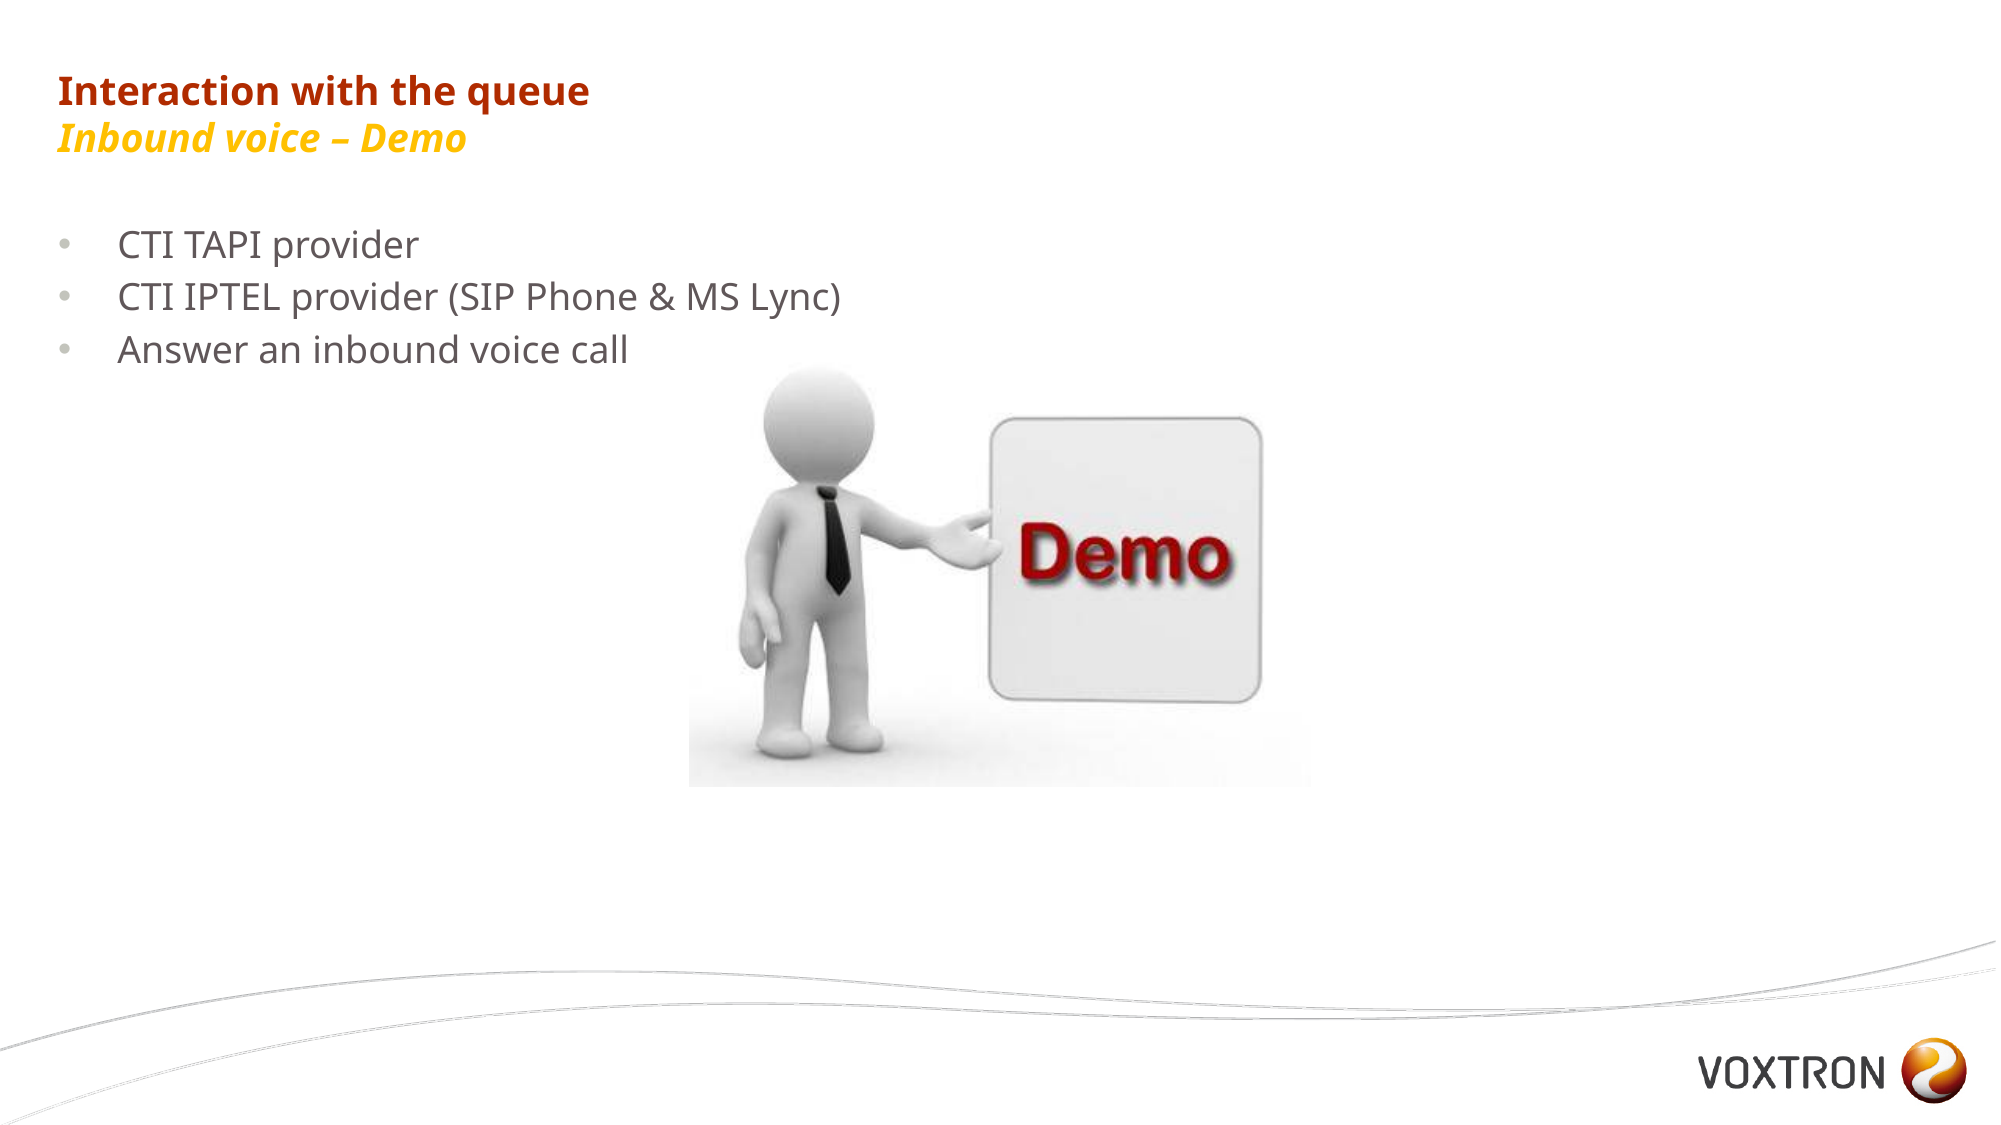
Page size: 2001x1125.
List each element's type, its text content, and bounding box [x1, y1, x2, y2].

title Interaction with the queue Inbound voice – Demo [43, 58, 1938, 188]
picture [688, 338, 1311, 787]
picture [0, 916, 1996, 1125]
list CTI TAPI provider CTI IPTEL provider (SIP Phone & MS Lync) Answer an inbound voice call [43, 160, 1969, 965]
